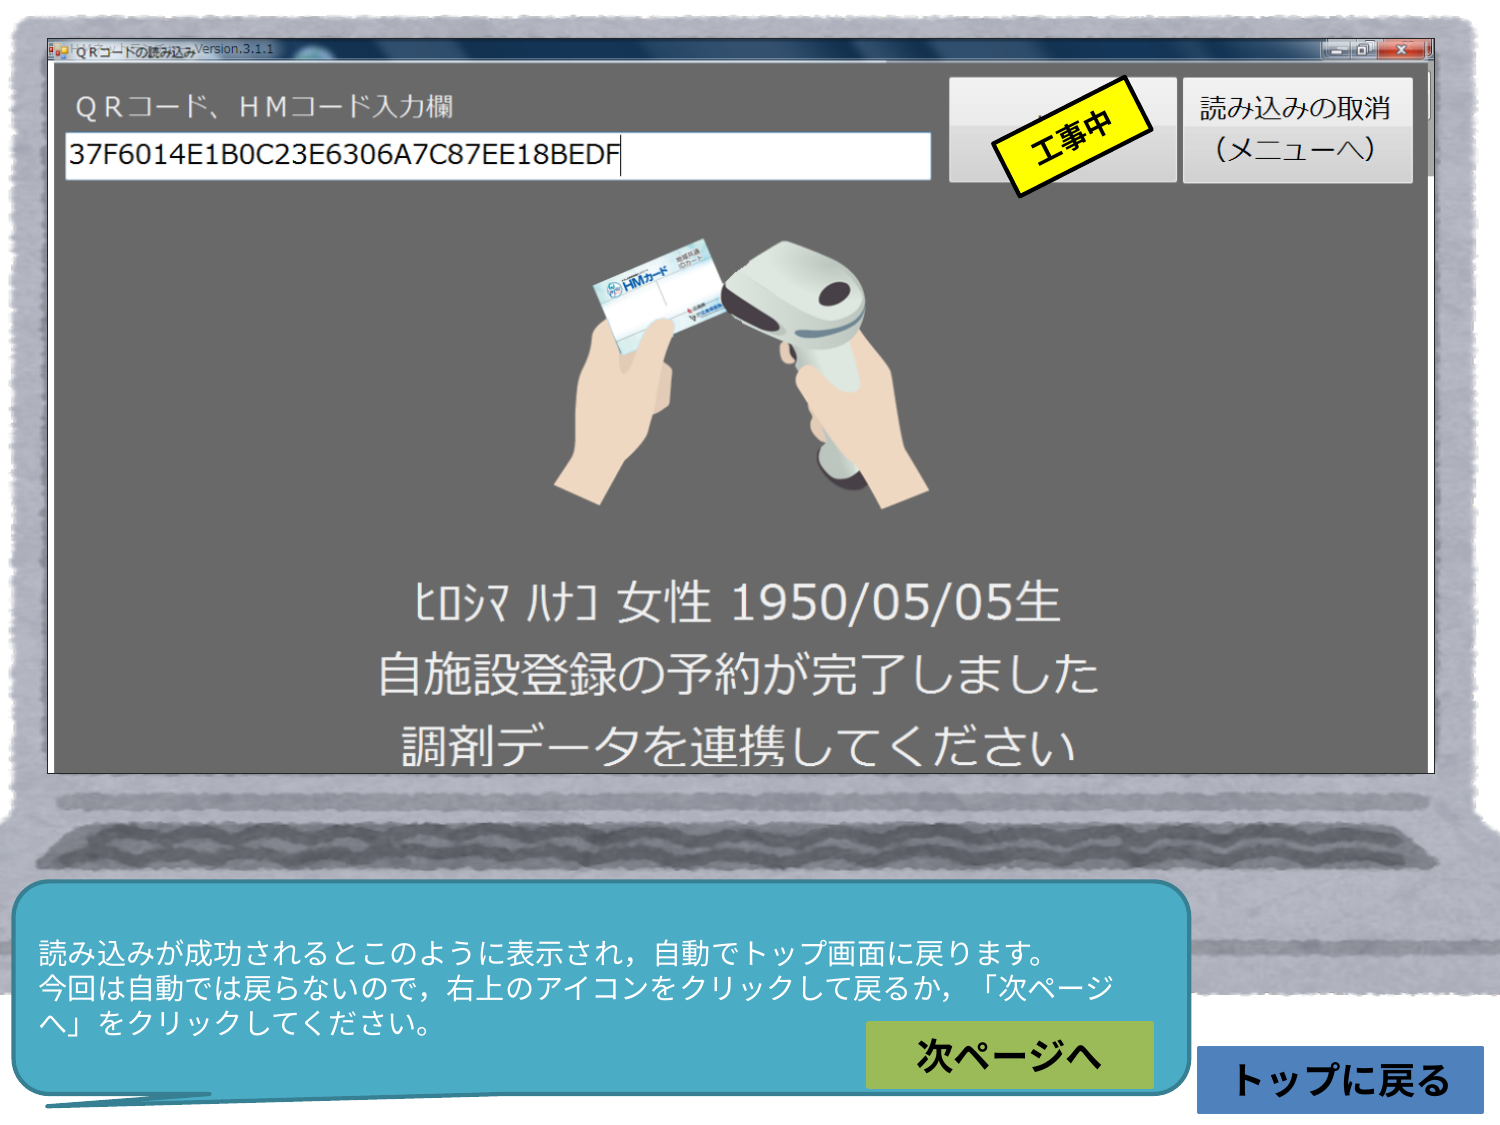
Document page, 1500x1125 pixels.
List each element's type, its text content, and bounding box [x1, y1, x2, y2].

picture [0, 0, 1500, 1047]
text_box 読み込みが成功されるとこのように表示され，自動でトップ画面に戻ります。 今回は自動では戻らないので，右上のアイコンをクリックして戻るか，「次ページへ」をクリックしてください。 [11, 1056, 1192, 1109]
text_box トップに戻る [1197, 1056, 1484, 1114]
text_box 次ページへ [866, 1056, 1154, 1089]
